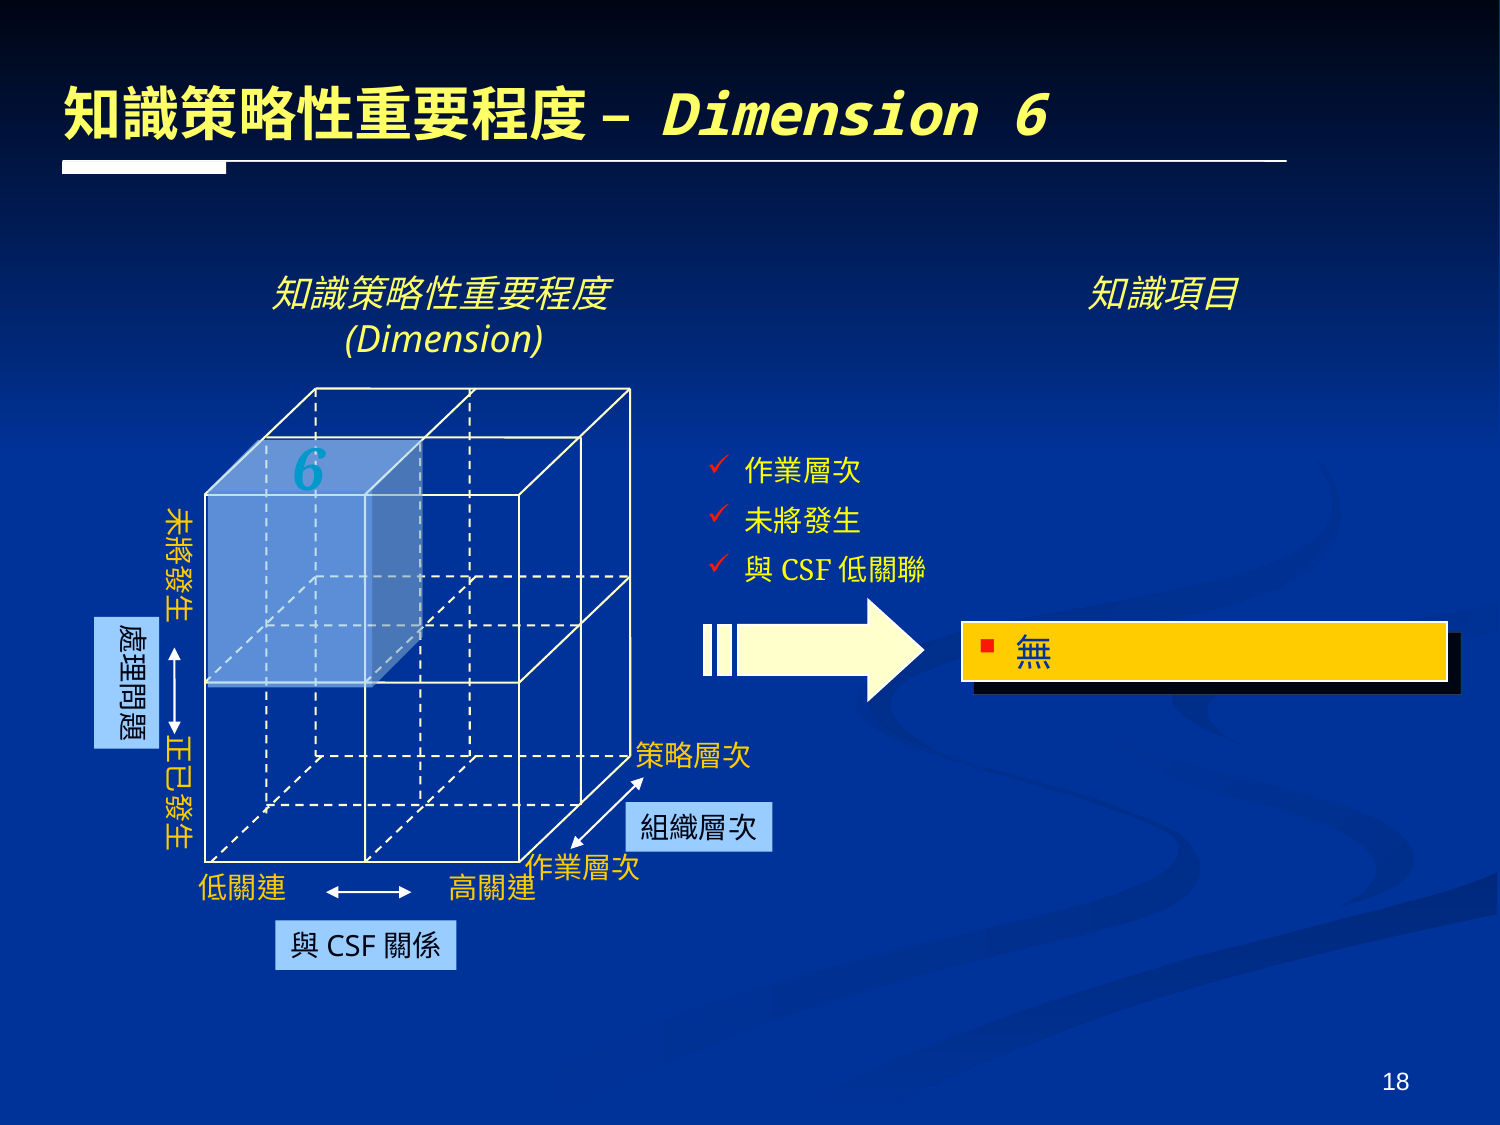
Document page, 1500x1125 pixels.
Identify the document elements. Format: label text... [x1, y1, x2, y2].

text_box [204, 388, 631, 863]
text_box 處理問題 [94, 616, 144, 749]
text_box 知識策略性重要程度(Dimension) [230, 262, 658, 368]
text_box 作業層次 [509, 852, 656, 892]
text_box 知識項目 [1073, 262, 1500, 323]
text_box 低關連 高關連 [170, 862, 552, 913]
text_box [717, 624, 732, 675]
text_box [738, 600, 924, 700]
text_box 知識策略性重要程度 – Dimension 6 [63, 45, 1092, 156]
text_box [168, 647, 181, 735]
text_box 策略層次 [635, 730, 767, 780]
text_box 與CSF關係 [275, 920, 457, 970]
text_box [703, 624, 711, 675]
text_box 無 [962, 621, 1447, 682]
text_box [635, 777, 644, 791]
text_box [61, 160, 1287, 168]
text_box [325, 885, 412, 899]
text_box 組織層次 [635, 802, 773, 852]
slide_number 18 [1074, 1024, 1426, 1104]
text_box 作業層次 未將發生 與CSF低關聯 [692, 445, 951, 595]
text_box 未將發生 正已發生 [144, 488, 199, 870]
